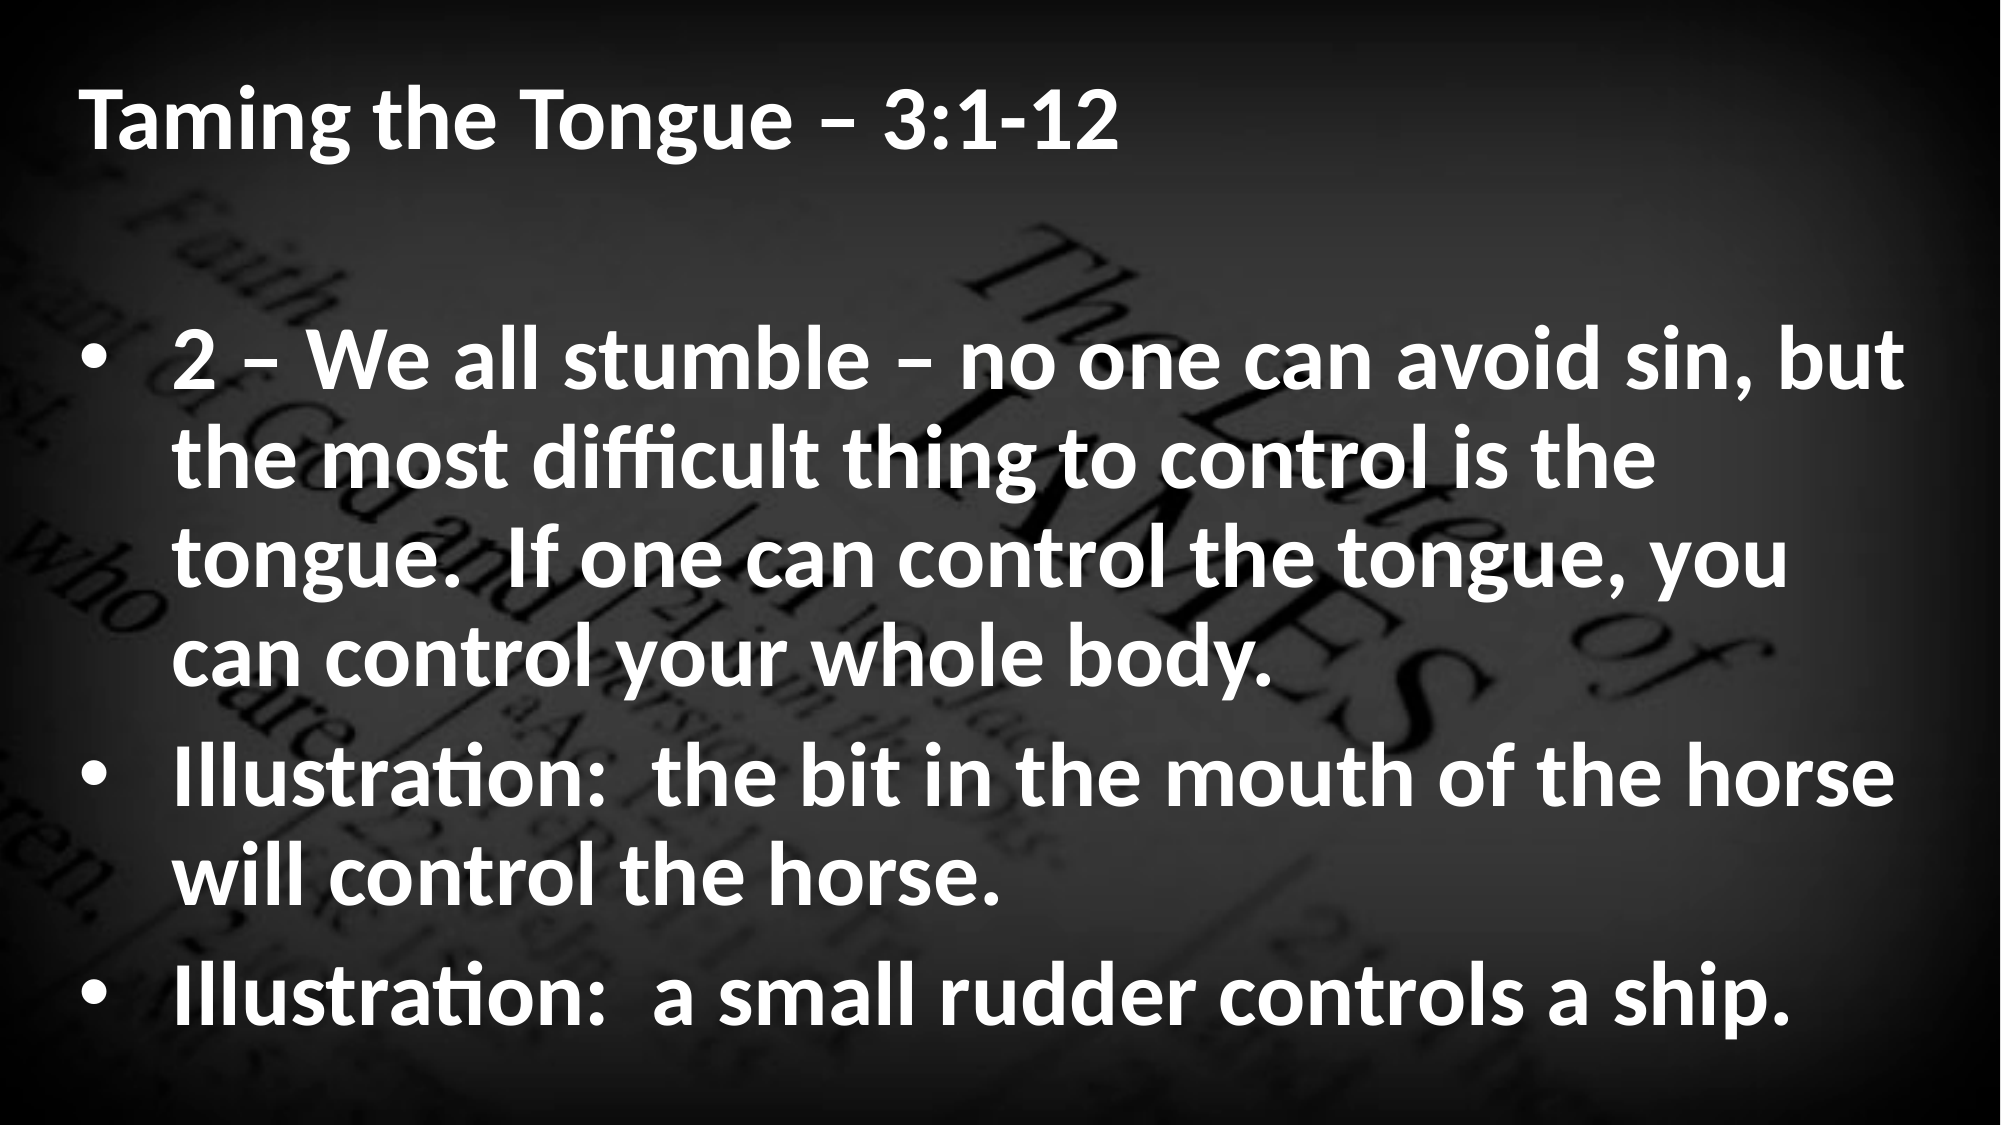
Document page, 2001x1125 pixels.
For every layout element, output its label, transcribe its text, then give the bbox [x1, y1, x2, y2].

picture [0, 0, 2001, 1125]
subtitle Taming the Tongue – 3:1-12 2 – We all stumble – no one can avoid sin, but the most difficult thing to control is the tongue. If one can control the tongue, you can control your whole body. Illustration: the bit in the mouth of the horse will control the horse. Illustration: a small rudder controls a ship. [63, 63, 1940, 1066]
